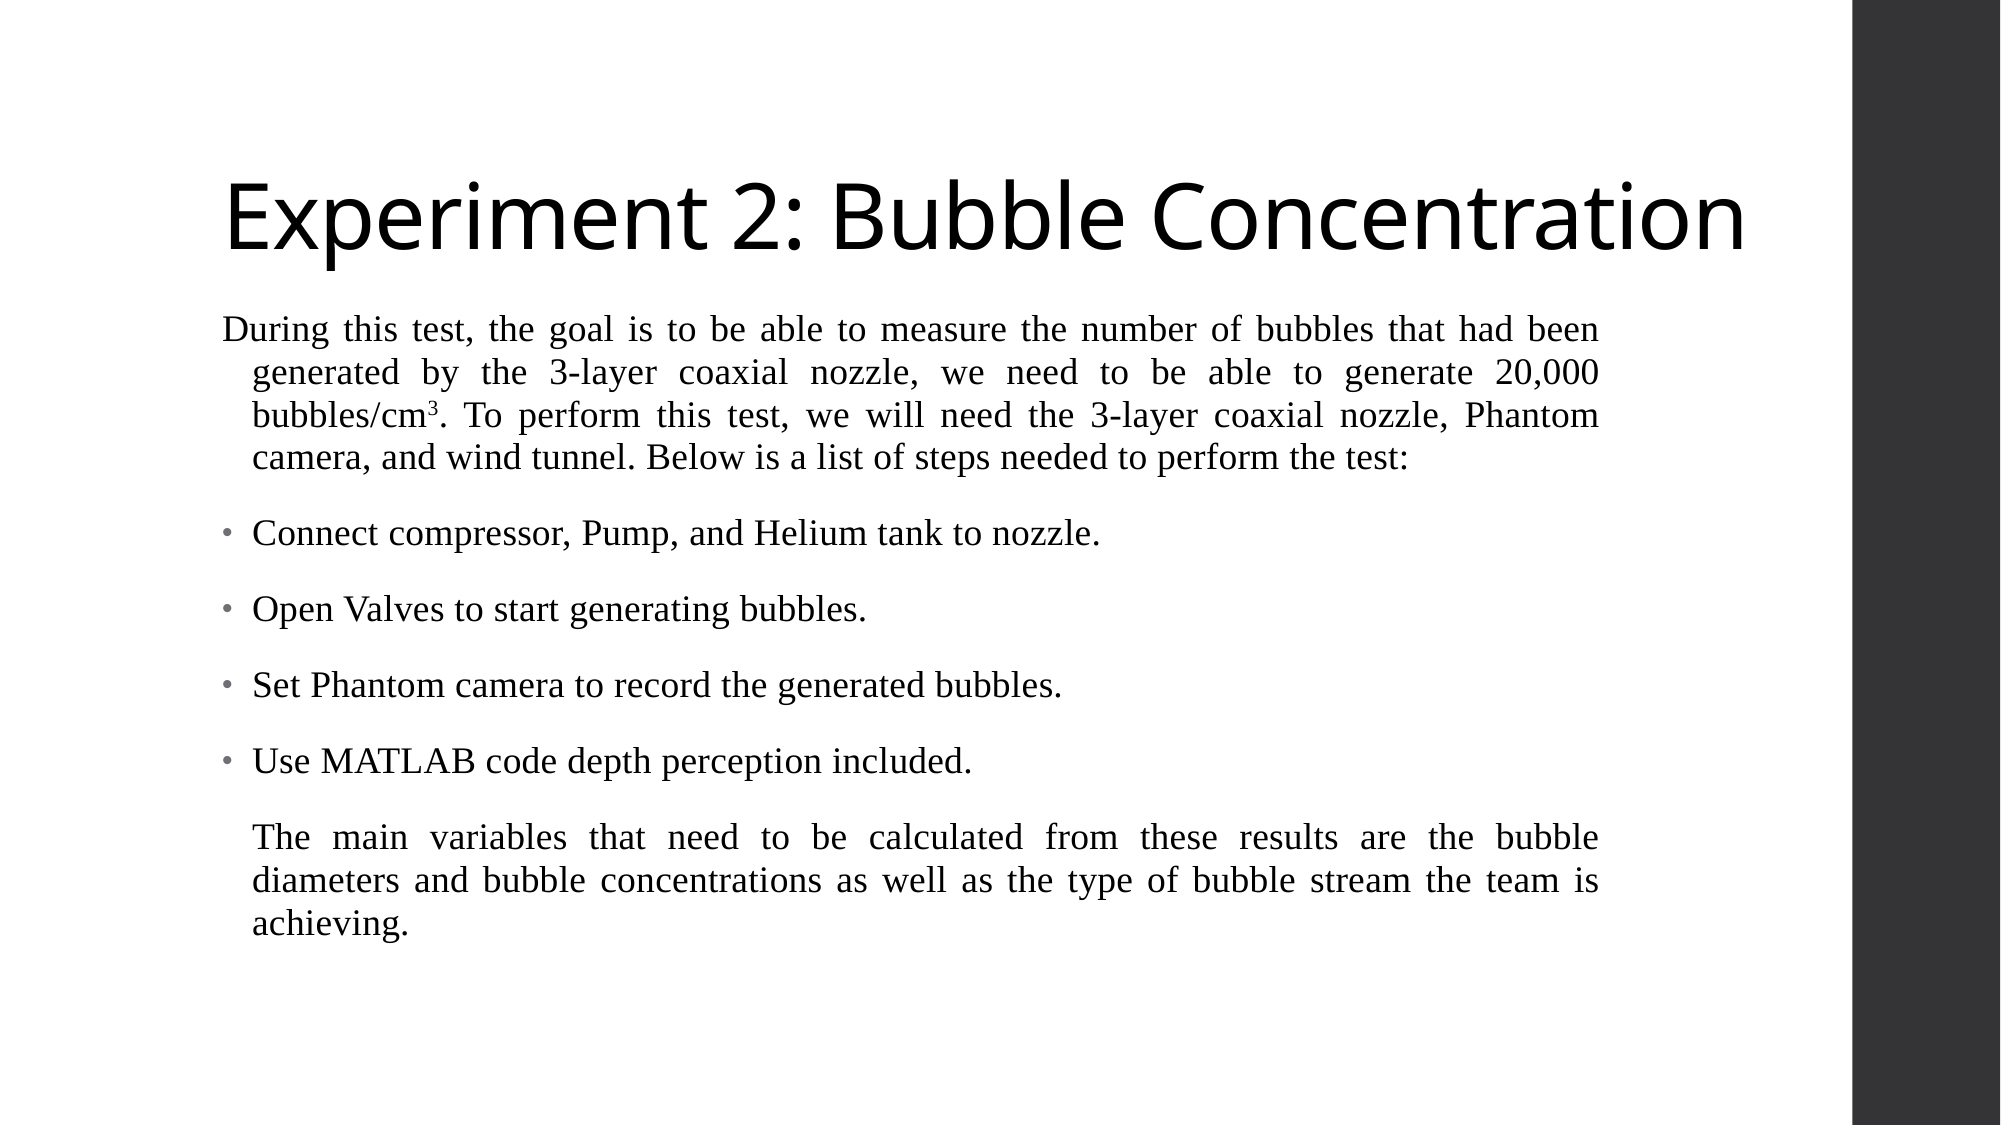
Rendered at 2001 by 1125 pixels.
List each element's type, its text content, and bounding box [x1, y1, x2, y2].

list During this test, the goal is to be able to measure the number of bubbles that had been generated by the 3-layer coaxial nozzle, we need to be able to generate 20,000 bubbles/cm3. To perform this test, we will need the 3-layer coaxial nozzle, Phantom camera, and wind tunnel. Below is a list of steps needed to perform the test: Connect compressor, Pump, and Helium tank to nozzle. Open Valves to start generating bubbles. Set Phantom camera to record the generated bubbles. Use MATLAB code depth perception included. The main variables that need to be calculated from these results are the bubble diameters and bubble concentrations as well as the type of bubble stream the team is achieving. [206, 299, 1617, 1014]
title Experiment 2: Bubble Concentration [206, 60, 1797, 278]
